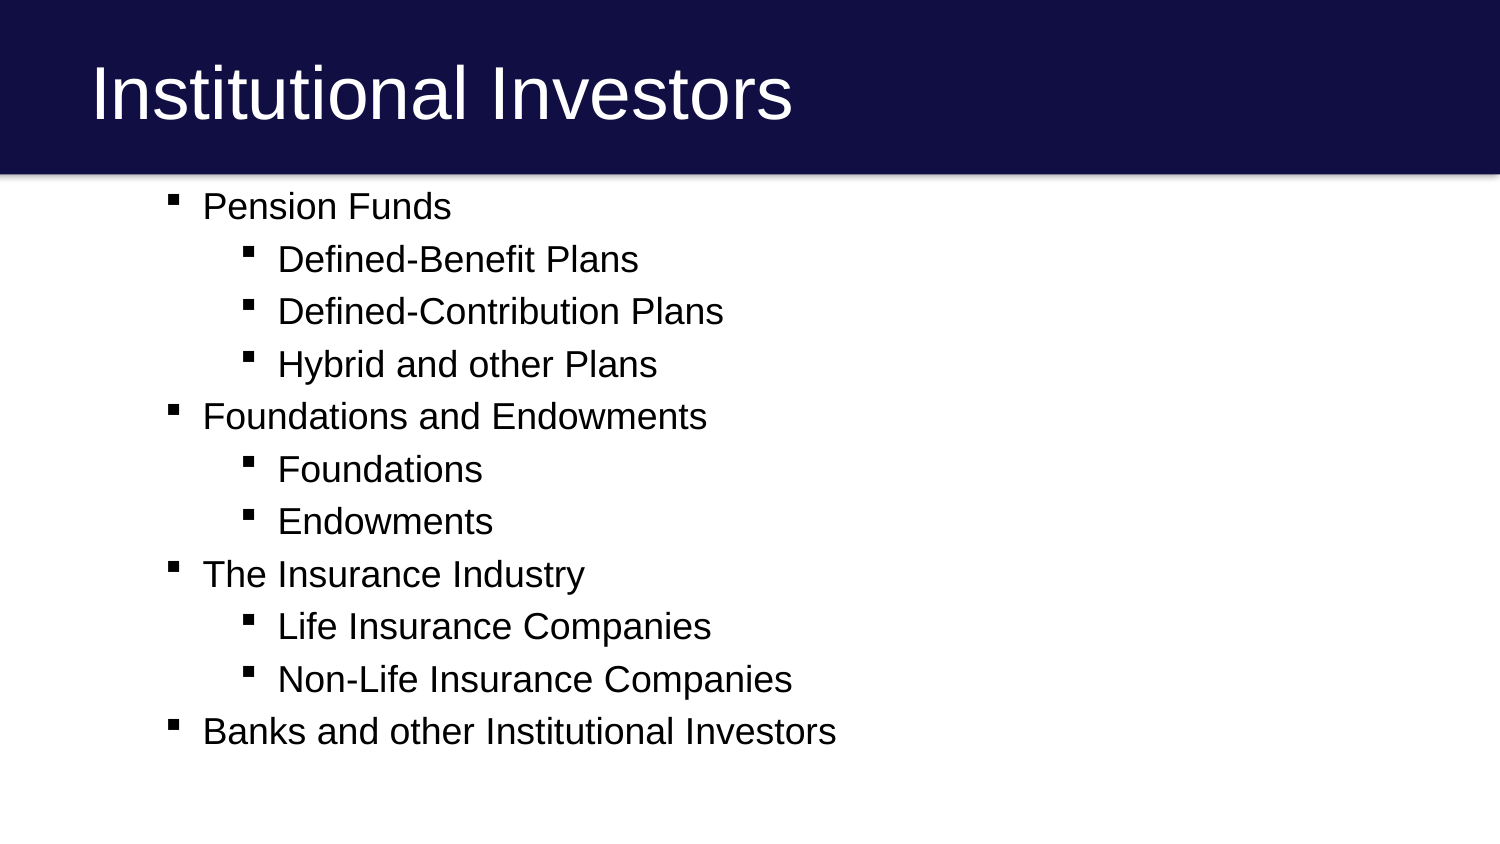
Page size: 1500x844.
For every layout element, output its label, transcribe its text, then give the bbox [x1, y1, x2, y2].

list Pension Funds Defined-Benefit Plans Defined-Contribution Plans Hybrid and other Plans Foundations and Endowments Foundations Endowments The Insurance Industry Life Insurance Companies Non-Life Insurance Companies Banks and other Institutional Investors [75, 174, 1437, 844]
title Institutional Investors [75, 47, 1425, 174]
